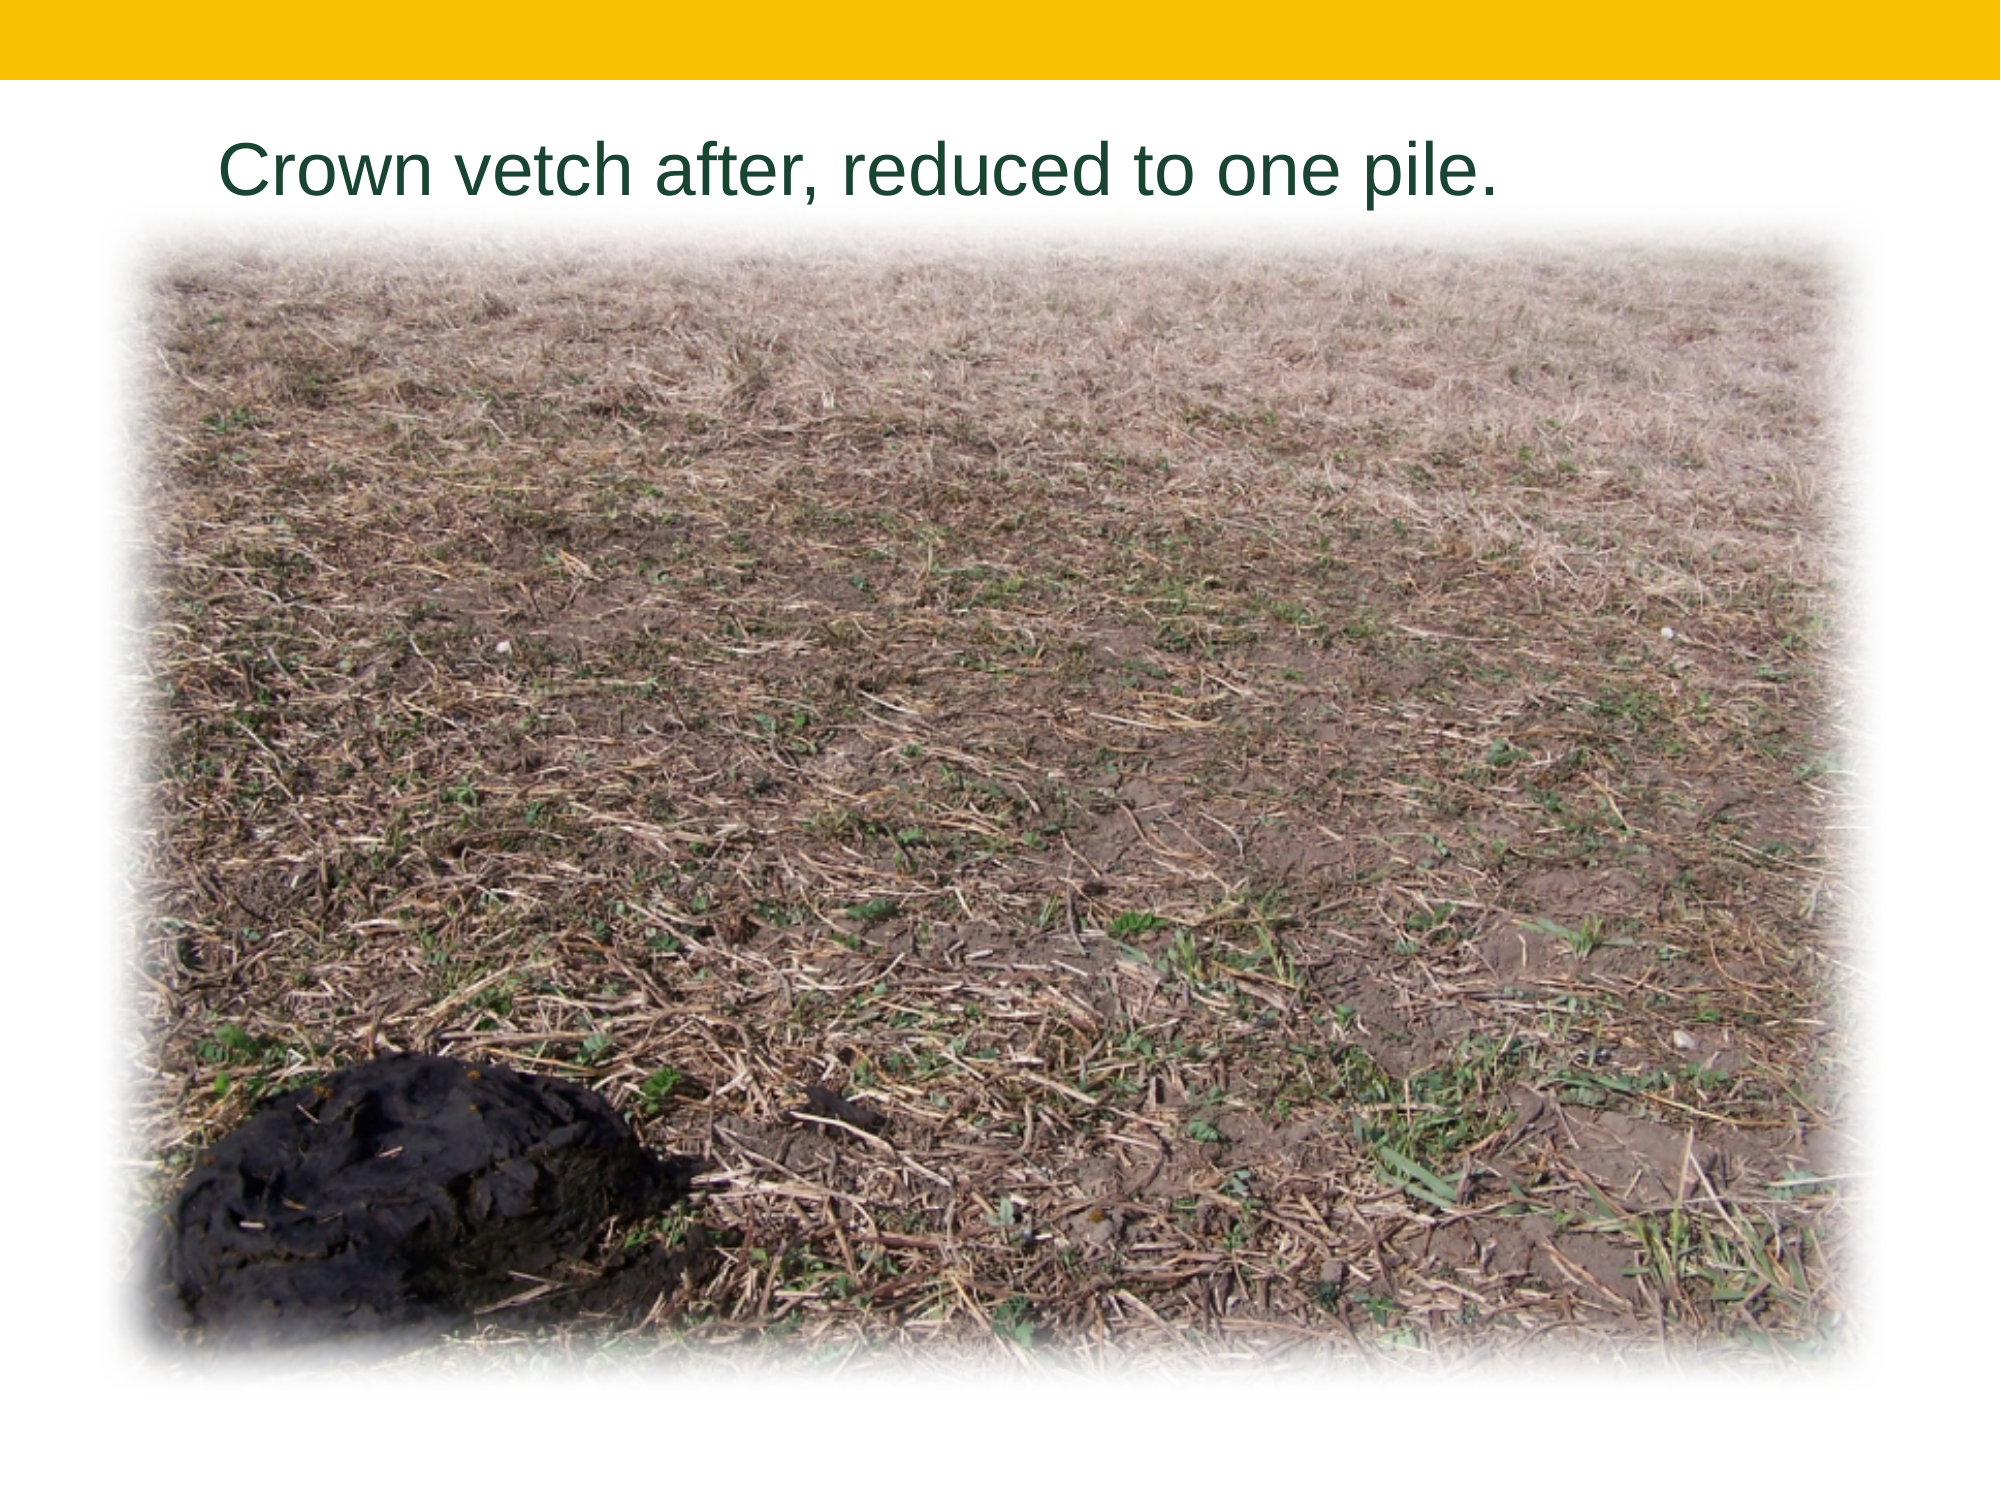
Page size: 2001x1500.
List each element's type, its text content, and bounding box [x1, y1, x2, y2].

text_box Crown vetch after, reduced to one pile. [202, 113, 1655, 199]
picture [99, 203, 1887, 1396]
